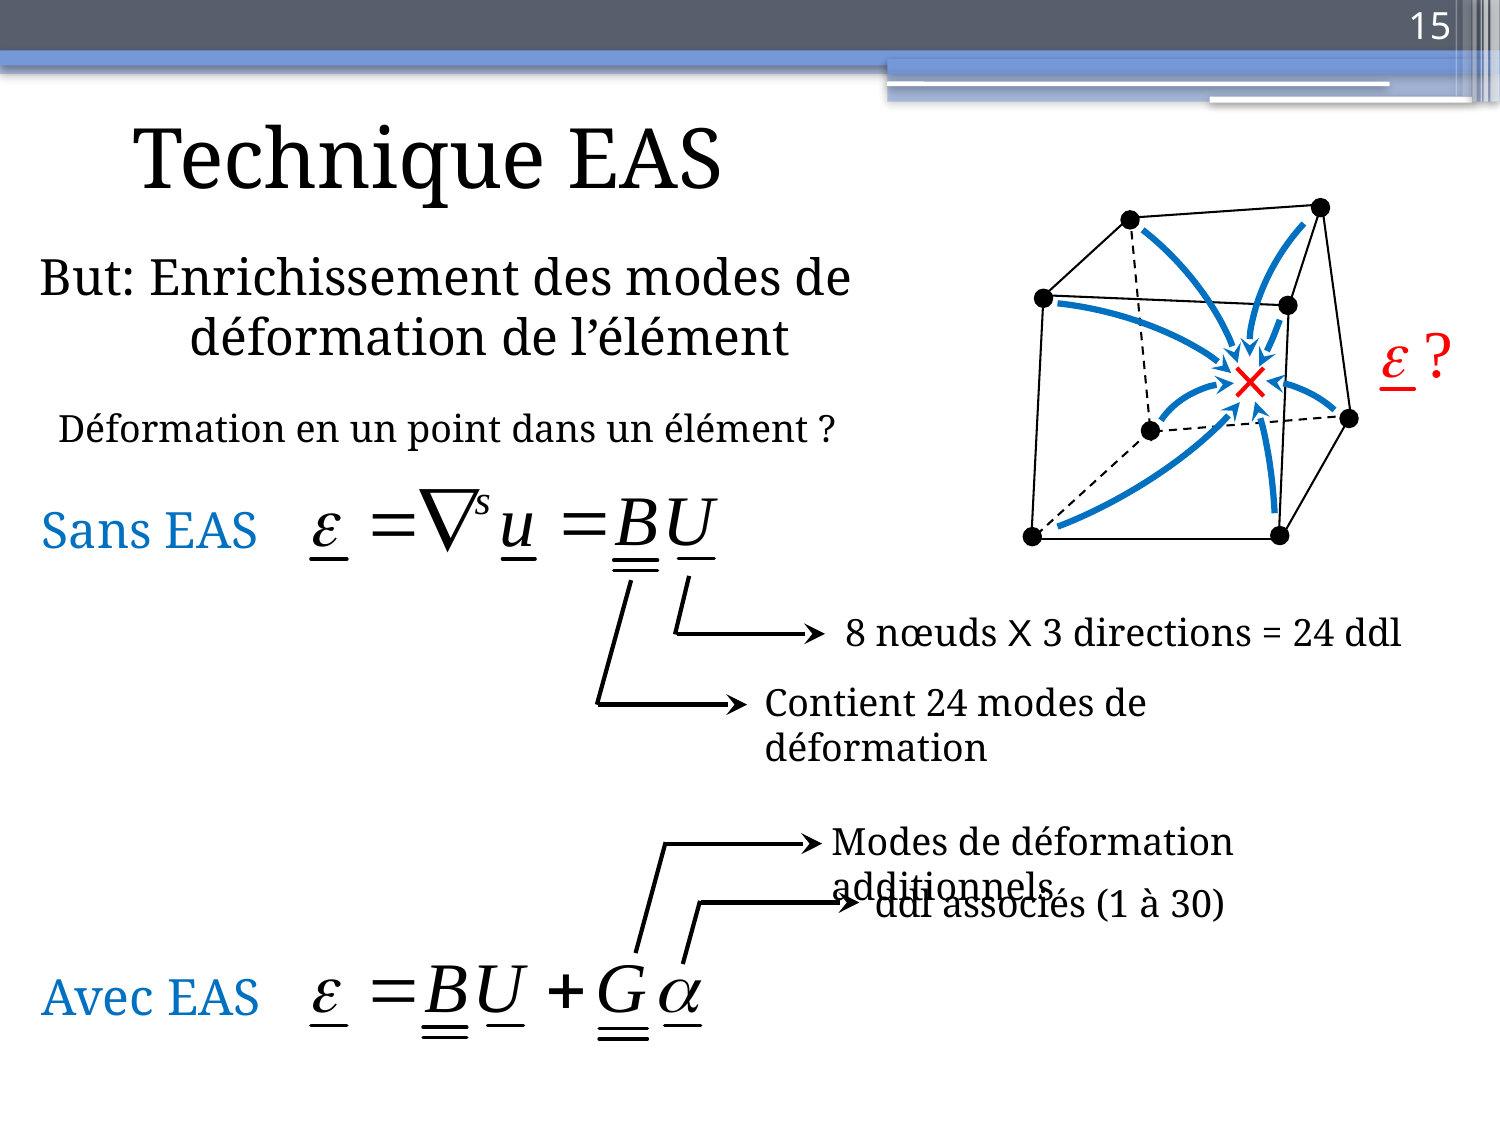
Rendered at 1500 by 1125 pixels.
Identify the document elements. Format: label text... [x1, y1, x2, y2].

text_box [298, 469, 551, 577]
slide_number 15 [1341, 0, 1466, 61]
text_box 8 nœuds X 3 directions = 24 ddl [830, 601, 1441, 677]
text_box Modes de déformation additionnels [816, 810, 1480, 887]
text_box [674, 575, 690, 635]
text_box Contient 24 modes de déformation [749, 671, 1360, 747]
text_box Sans EAS [26, 490, 285, 572]
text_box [545, 474, 834, 588]
text_box Technique EAS [117, 97, 1318, 231]
text_box Déformation en un point dans un élément ? [43, 397, 869, 486]
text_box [635, 841, 666, 954]
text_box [1023, 199, 1358, 546]
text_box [298, 941, 718, 1055]
text_box But: Enrichissement des modes de déformation de l’élément [25, 237, 872, 366]
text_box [1369, 315, 1465, 406]
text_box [682, 900, 701, 965]
text_box ddl associés (1 à 30) [859, 887, 1269, 949]
text_box Avec EAS [26, 958, 285, 1039]
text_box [596, 579, 632, 705]
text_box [1236, 367, 1264, 397]
